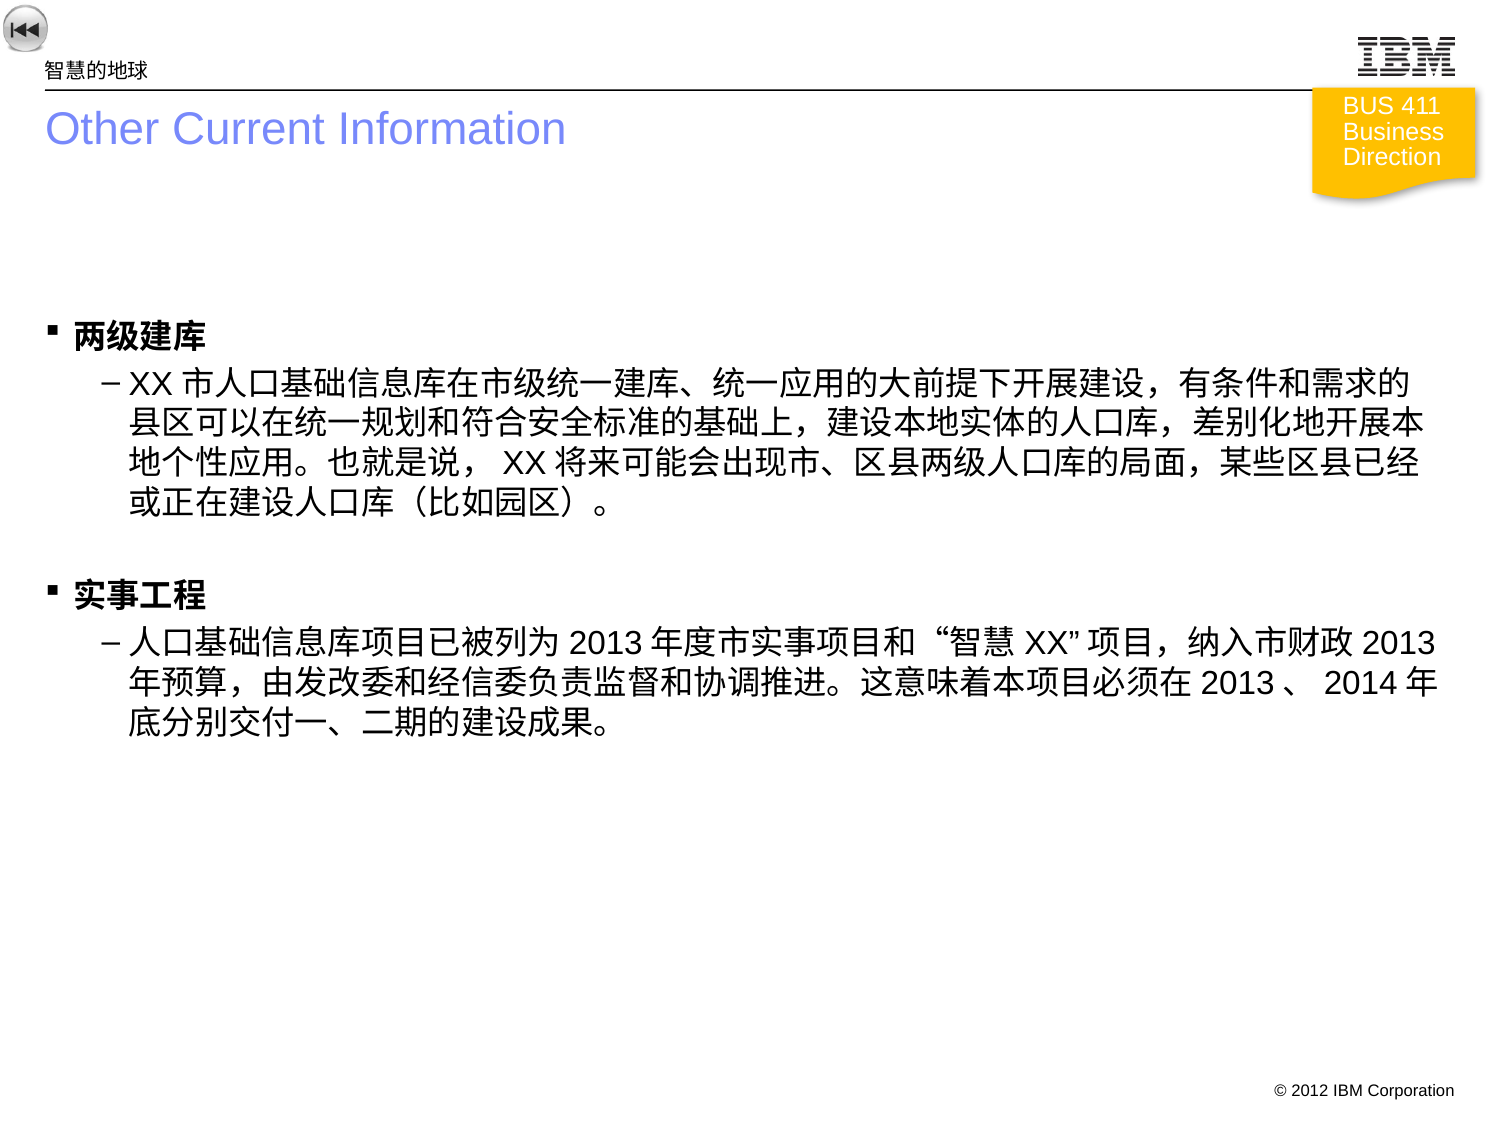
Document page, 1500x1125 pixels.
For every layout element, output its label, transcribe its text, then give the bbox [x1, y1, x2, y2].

title Other Current Information [29, 97, 1455, 293]
picture [1358, 37, 1455, 76]
text_box BUS 411 Business Direction [1312, 87, 1476, 199]
list 两级建库 XX市人口基础信息库在市级统一建库、统一应用的大前提下开展建设，有条件和需求的县区可以在统一规划和符合安全标准的基础上，建设本地实体的人口库，差别化地开展本地个性应用。也就是说，XX将来可能会出现市、区县两级人口库的局面，某些区县已经或正在建设人口库（比如园区）。 实事工程 人口基础信息库项目已被列为2013年度市实事项目和“智慧XX”项目，纳入市财政2013年预算，由发改委和经信委负责监督和协调推进。这意味着本项目必须在2013、2014年底分别交付一、二期的建设成果。 [29, 307, 1455, 1043]
picture [0, 2, 51, 54]
